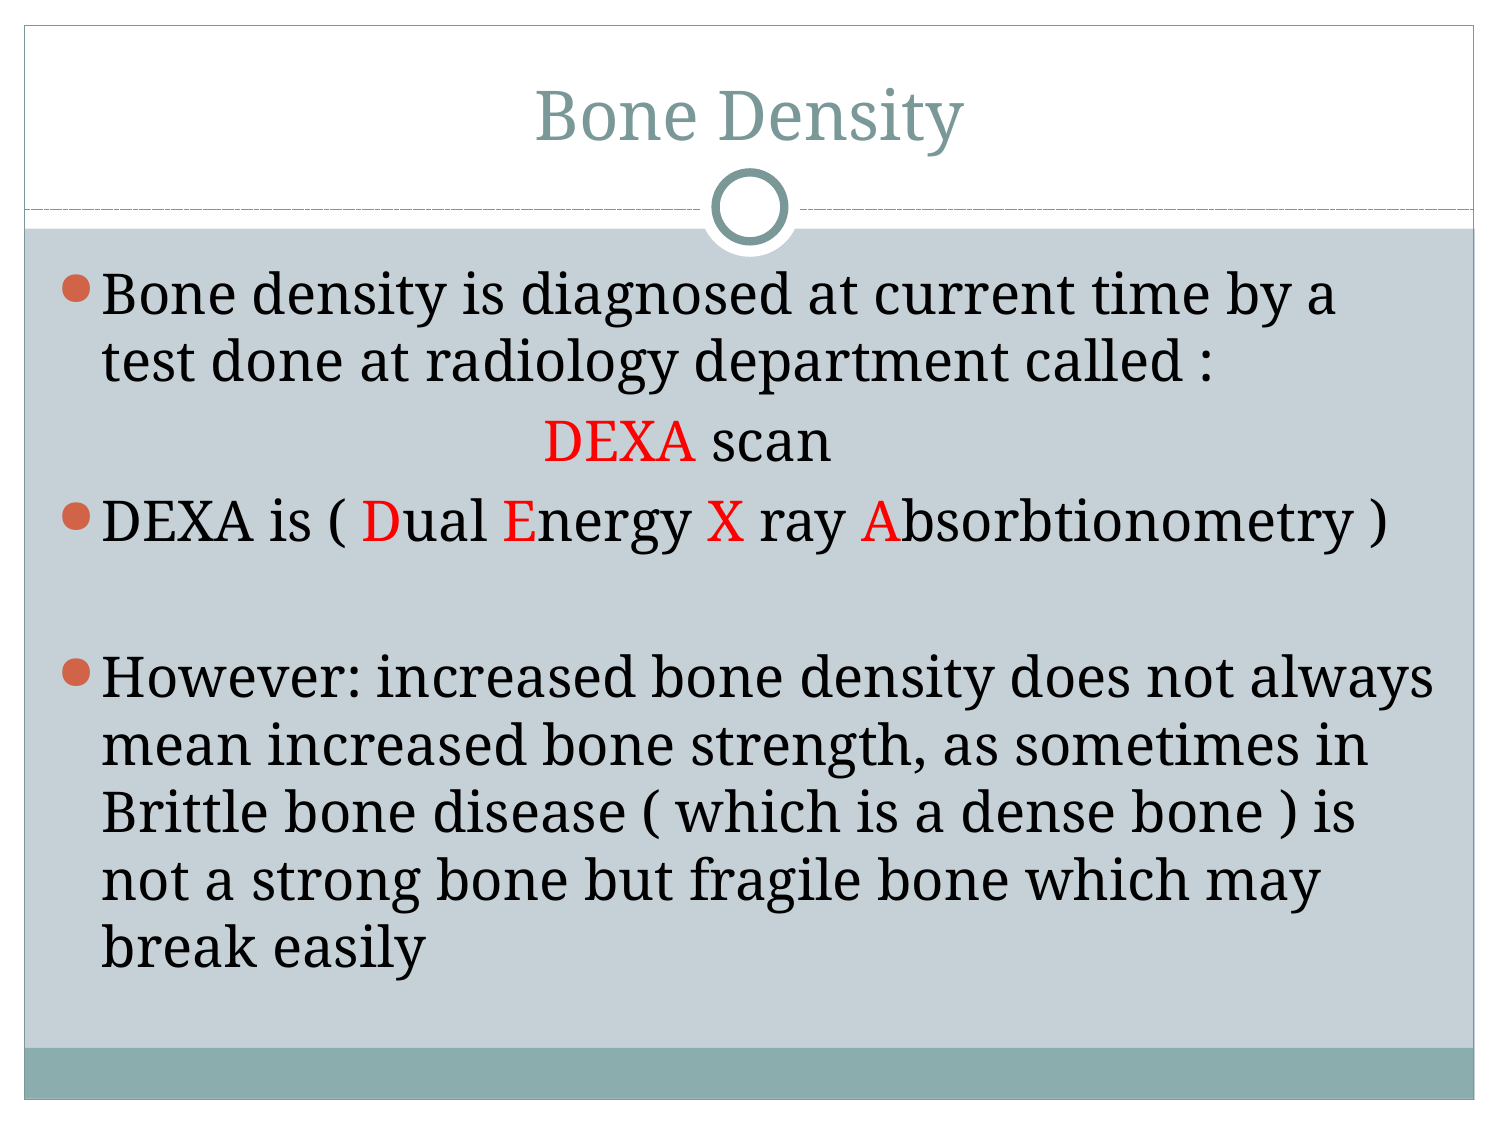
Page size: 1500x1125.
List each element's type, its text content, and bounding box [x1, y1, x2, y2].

list Bone density is diagnosed at current time by a test done at radiology department called : DEXA scan DEXA is ( Dual Energy X ray Absorbtionometry ) However: increased bone density does not always mean increased bone strength, as sometimes in Brittle bone disease ( which is a dense bone ) is not a strong bone but fragile bone which may break easily [48, 249, 1446, 1001]
title Bone Density [48, 36, 1450, 163]
